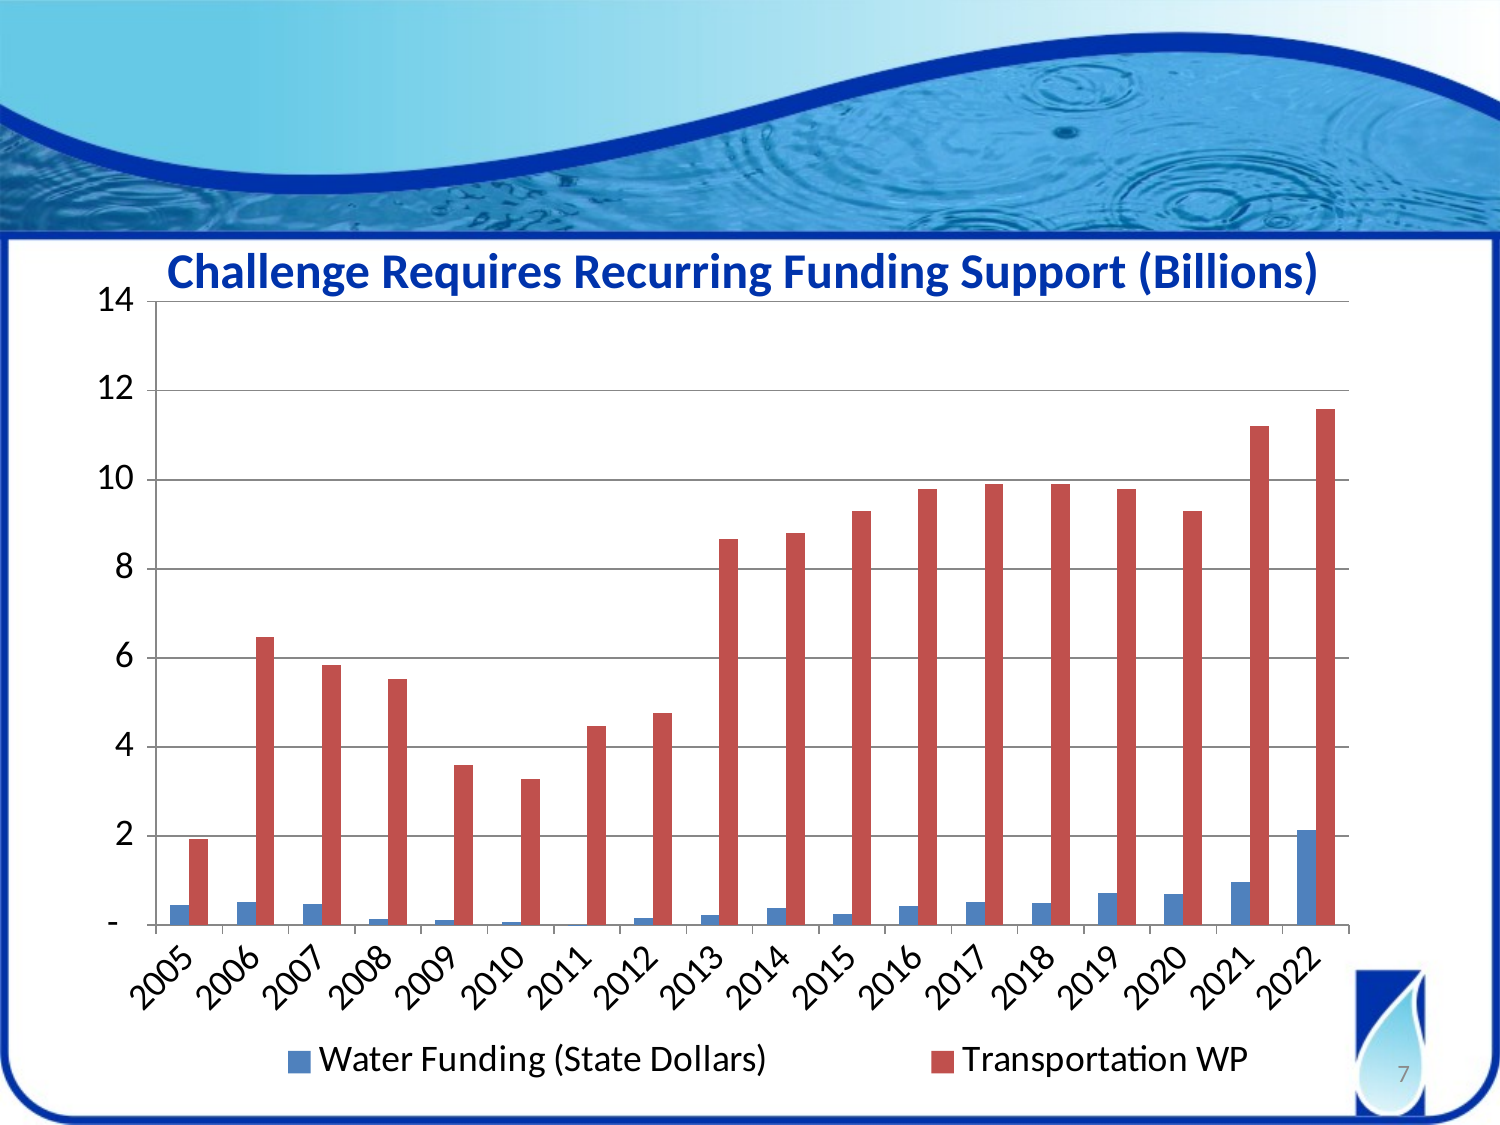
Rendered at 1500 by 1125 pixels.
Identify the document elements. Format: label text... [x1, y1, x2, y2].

slide_number 7 [1074, 1042, 1425, 1103]
title Challenge Requires Recurring Funding Support (Billions) [87, 200, 1400, 265]
picture [0, 0, 1500, 1125]
chart [62, 267, 1413, 1093]
